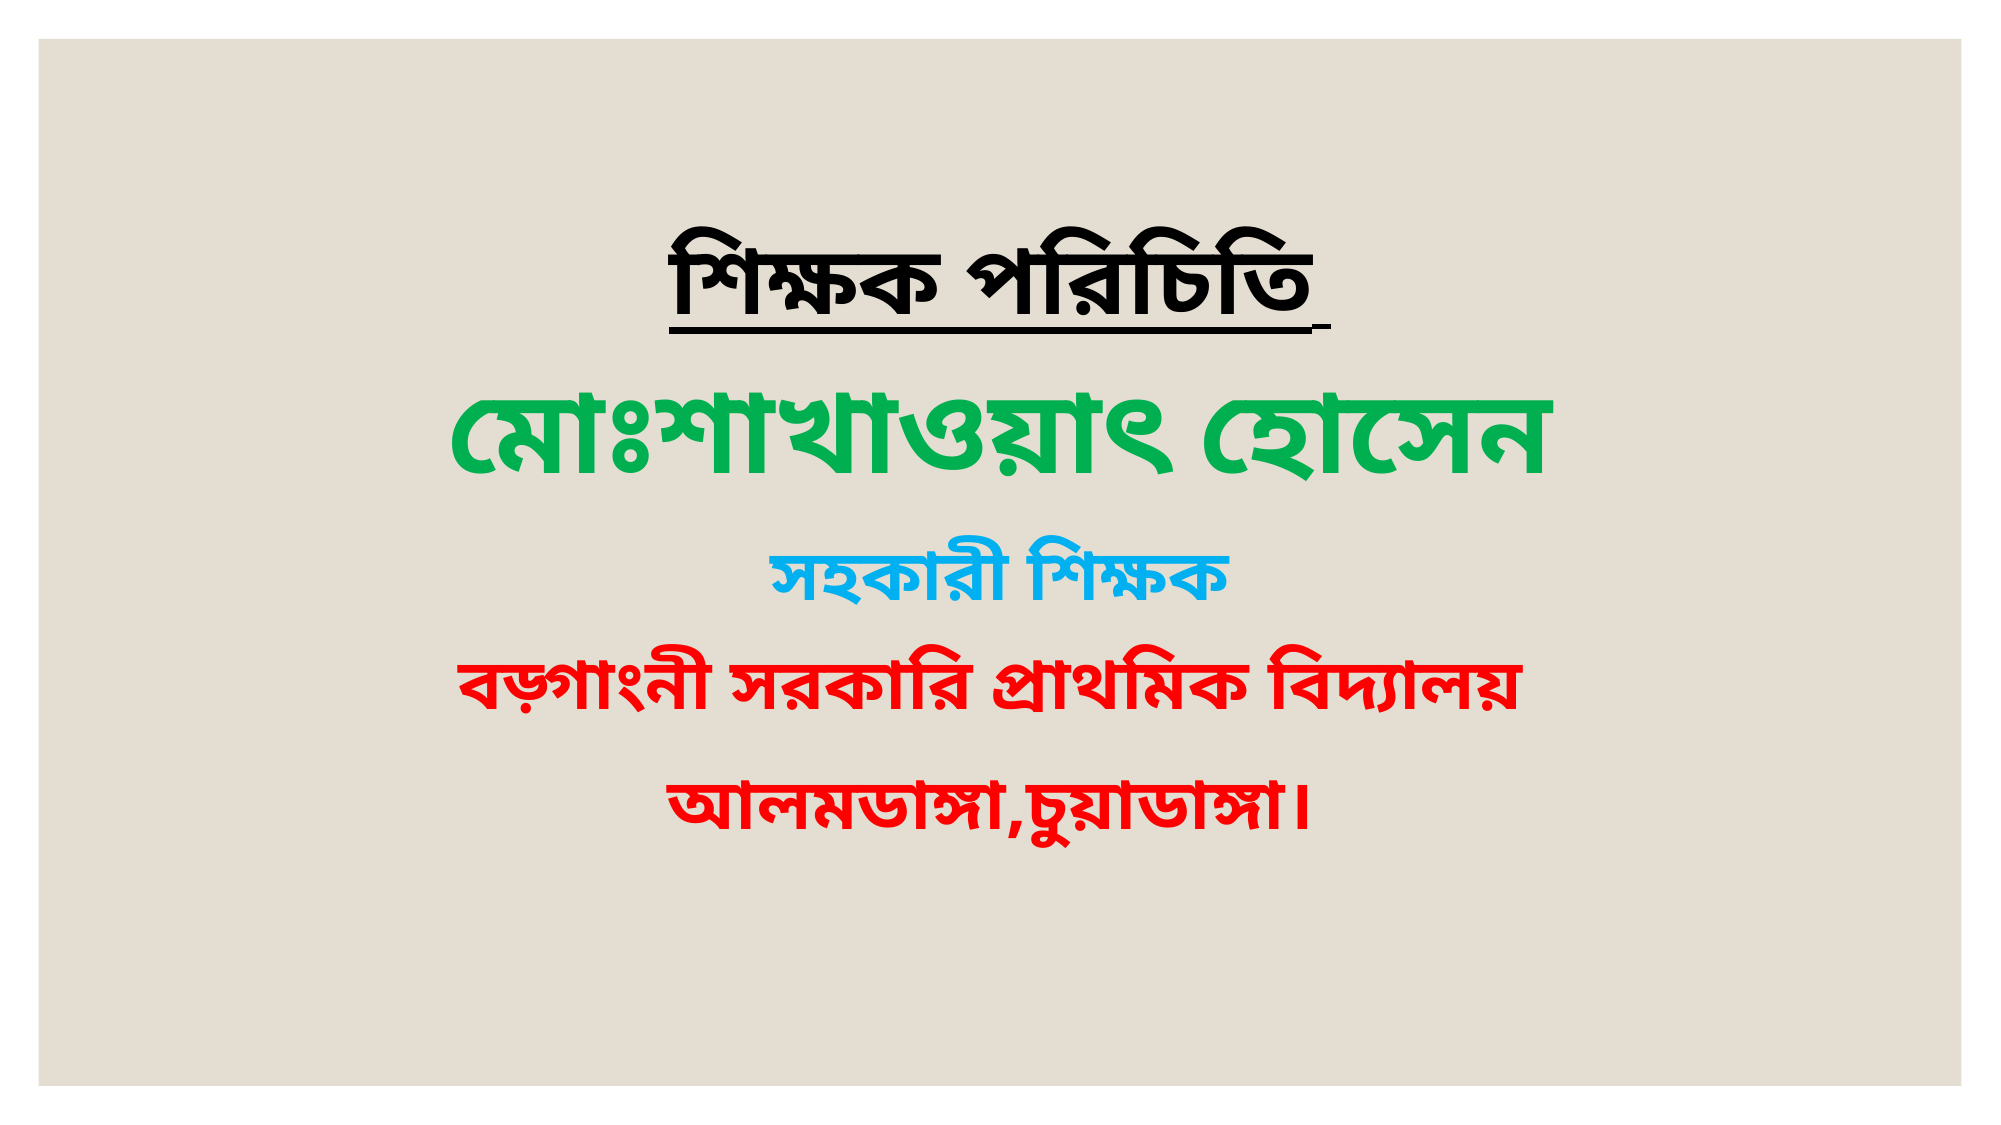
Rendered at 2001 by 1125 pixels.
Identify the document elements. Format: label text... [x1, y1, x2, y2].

list শিক্ষক পরিচিতি মোঃশাখাওয়াৎ হোসেন সহকারী শিক্ষক বড়্গাংনী সরকারি প্রাথমিক বিদ্যালয় আলমডাঙ্গা,চুয়াডাঙ্গা। [174, 221, 1825, 867]
